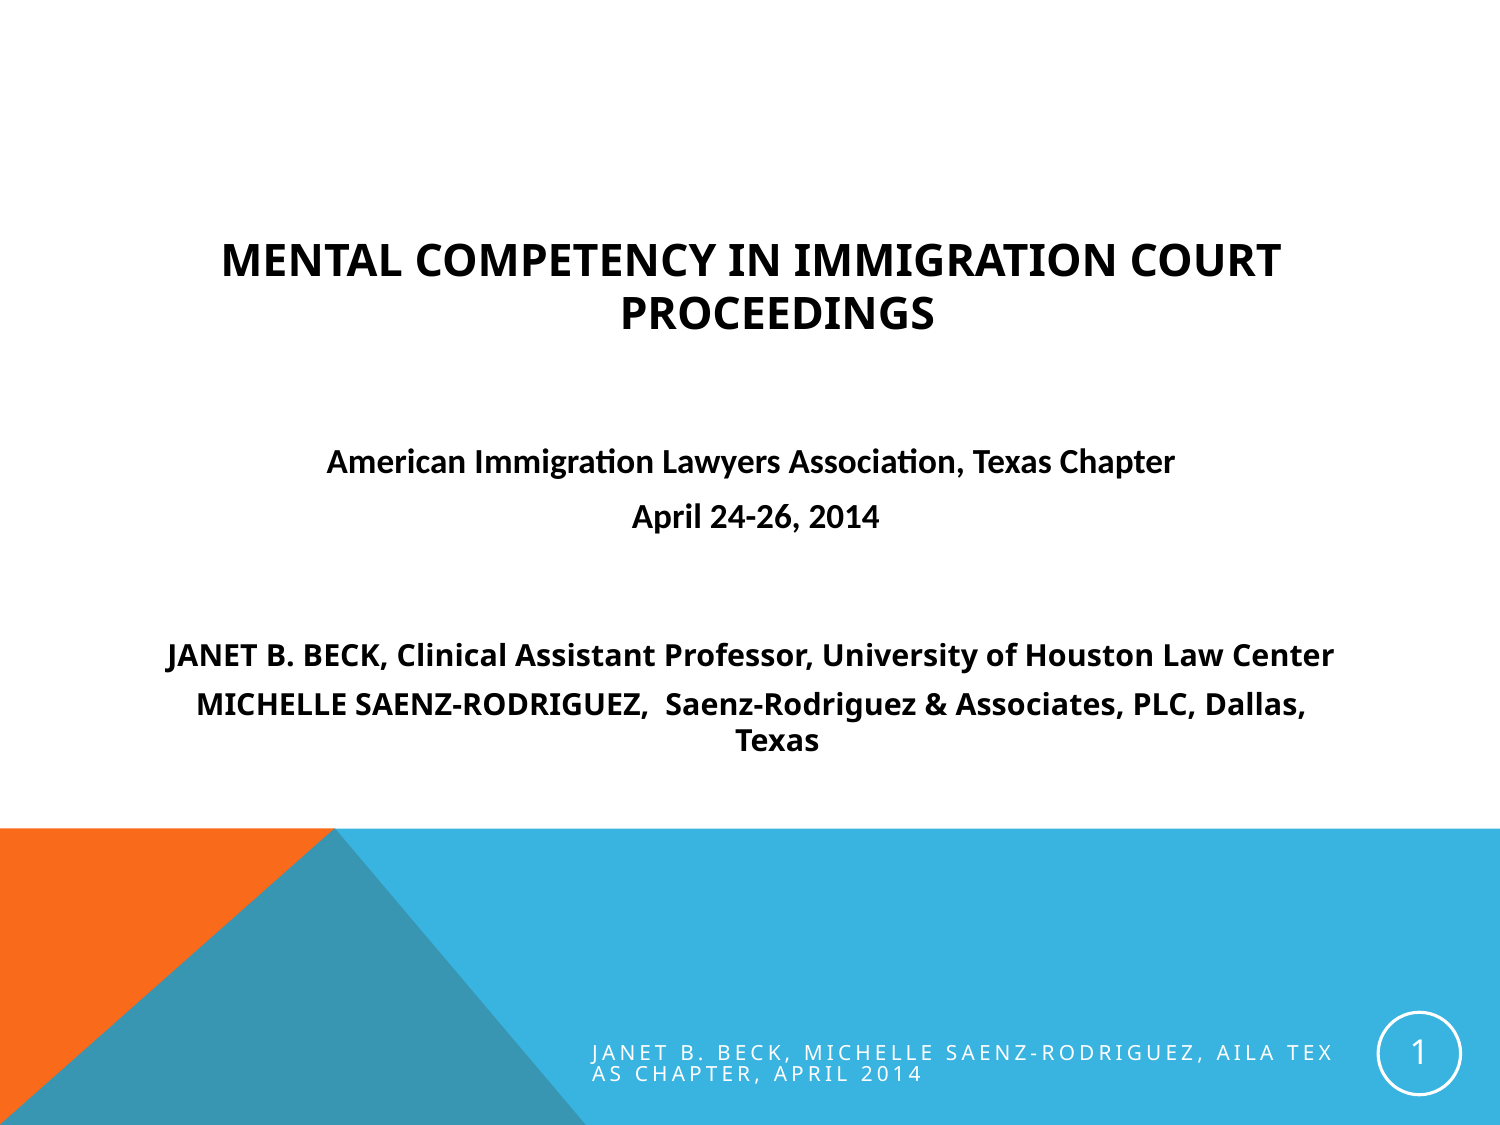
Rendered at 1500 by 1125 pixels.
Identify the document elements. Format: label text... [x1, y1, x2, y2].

list MENTAL COMPETENCY IN IMMIGRATION COURT PROCEEDINGS American Immigration Lawyers Association, Texas Chapter April 24-26, 2014 JANET B. BECK, Clinical Assistant Professor, University of Houston Law Center MICHELLE SAENZ-RODRIGUEZ, Saenz-Rodriguez & Associates, PLC, Dallas, Texas [135, 180, 1369, 768]
slide_number 1 [1376, 1010, 1463, 1097]
footer Janet B. Beck, Michelle Saenz-Rodriguez, AILA Texas chapter, April 2014 [577, 1031, 1352, 1076]
